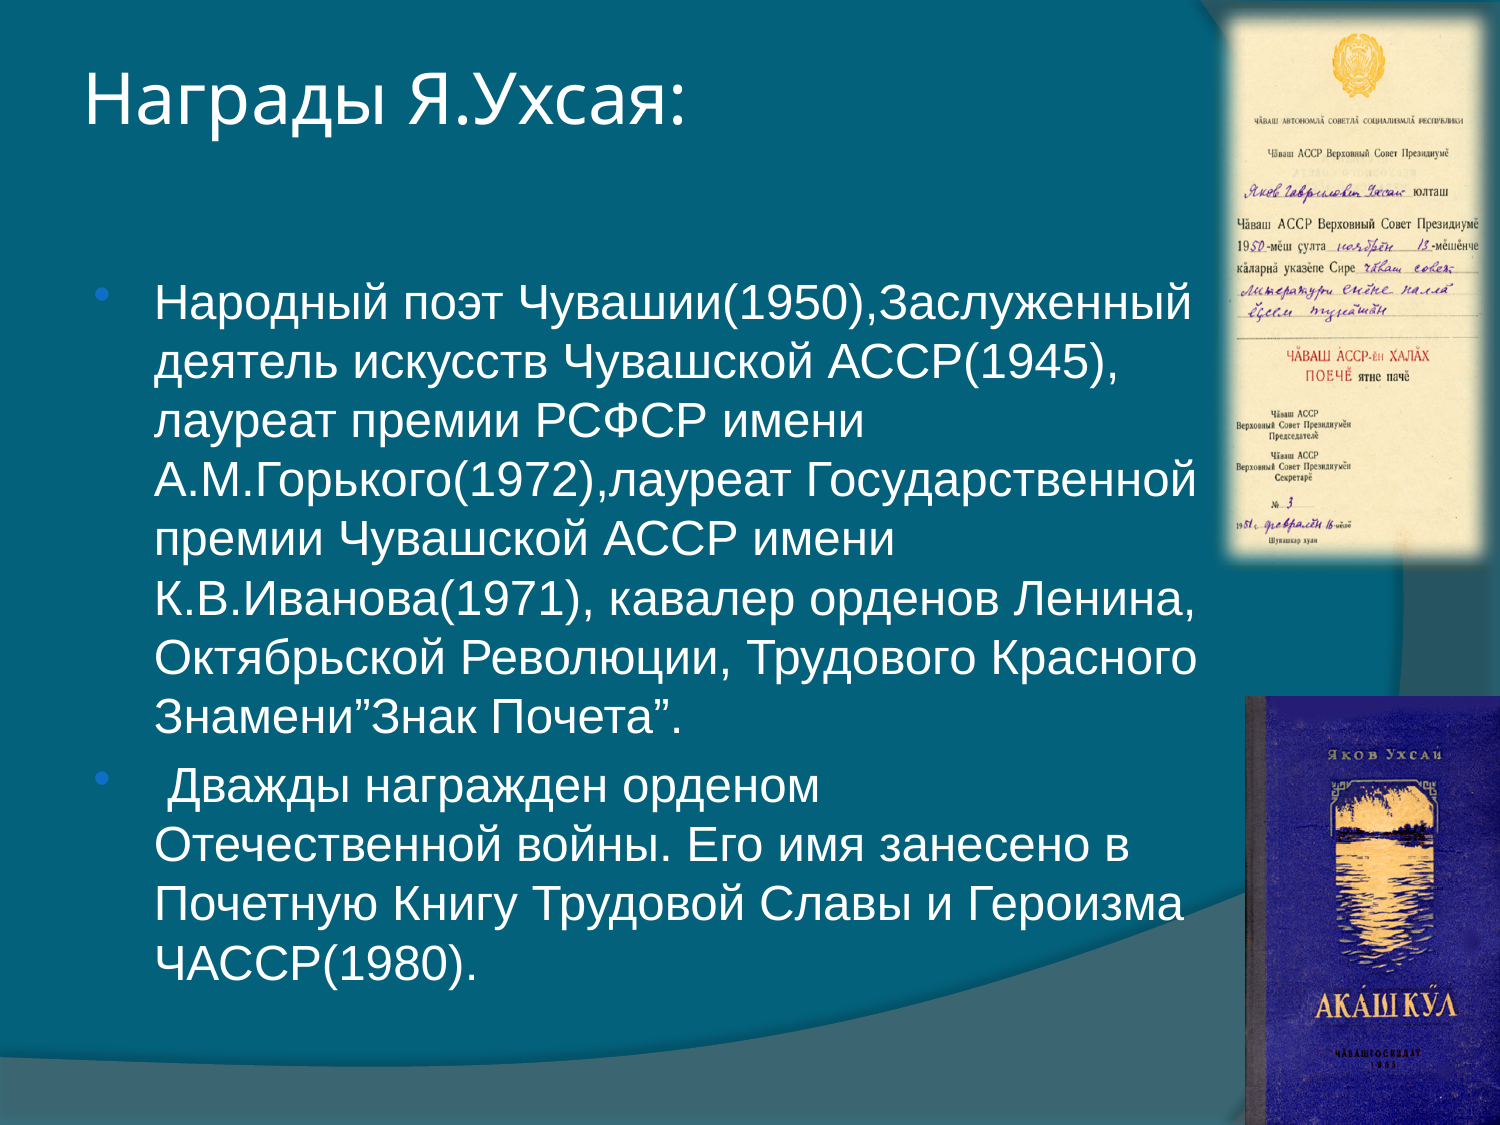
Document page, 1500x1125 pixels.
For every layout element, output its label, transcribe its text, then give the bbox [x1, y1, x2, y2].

picture [1245, 696, 1500, 1125]
list Народный поэт Чувашии(1950),Заслуженный деятель искусств Чувашской АССР(1945), лауреат премии РСФСР имени А.М.Горького(1972),лауреат Государственной премии Чувашской АССР имени К.В.Иванова(1971), кавалер орденов Ленина, Октябрьской Революции, Трудового Красного Знамени”Знак Почета”. Дважды награжден орденом Отечественной войны. Его имя занесено в Почетную Книгу Трудовой Славы и Героизма ЧАССР(1980). [75, 262, 1300, 1005]
picture [1210, 0, 1500, 575]
title Награды Я.Ухсая: [75, 45, 1201, 233]
